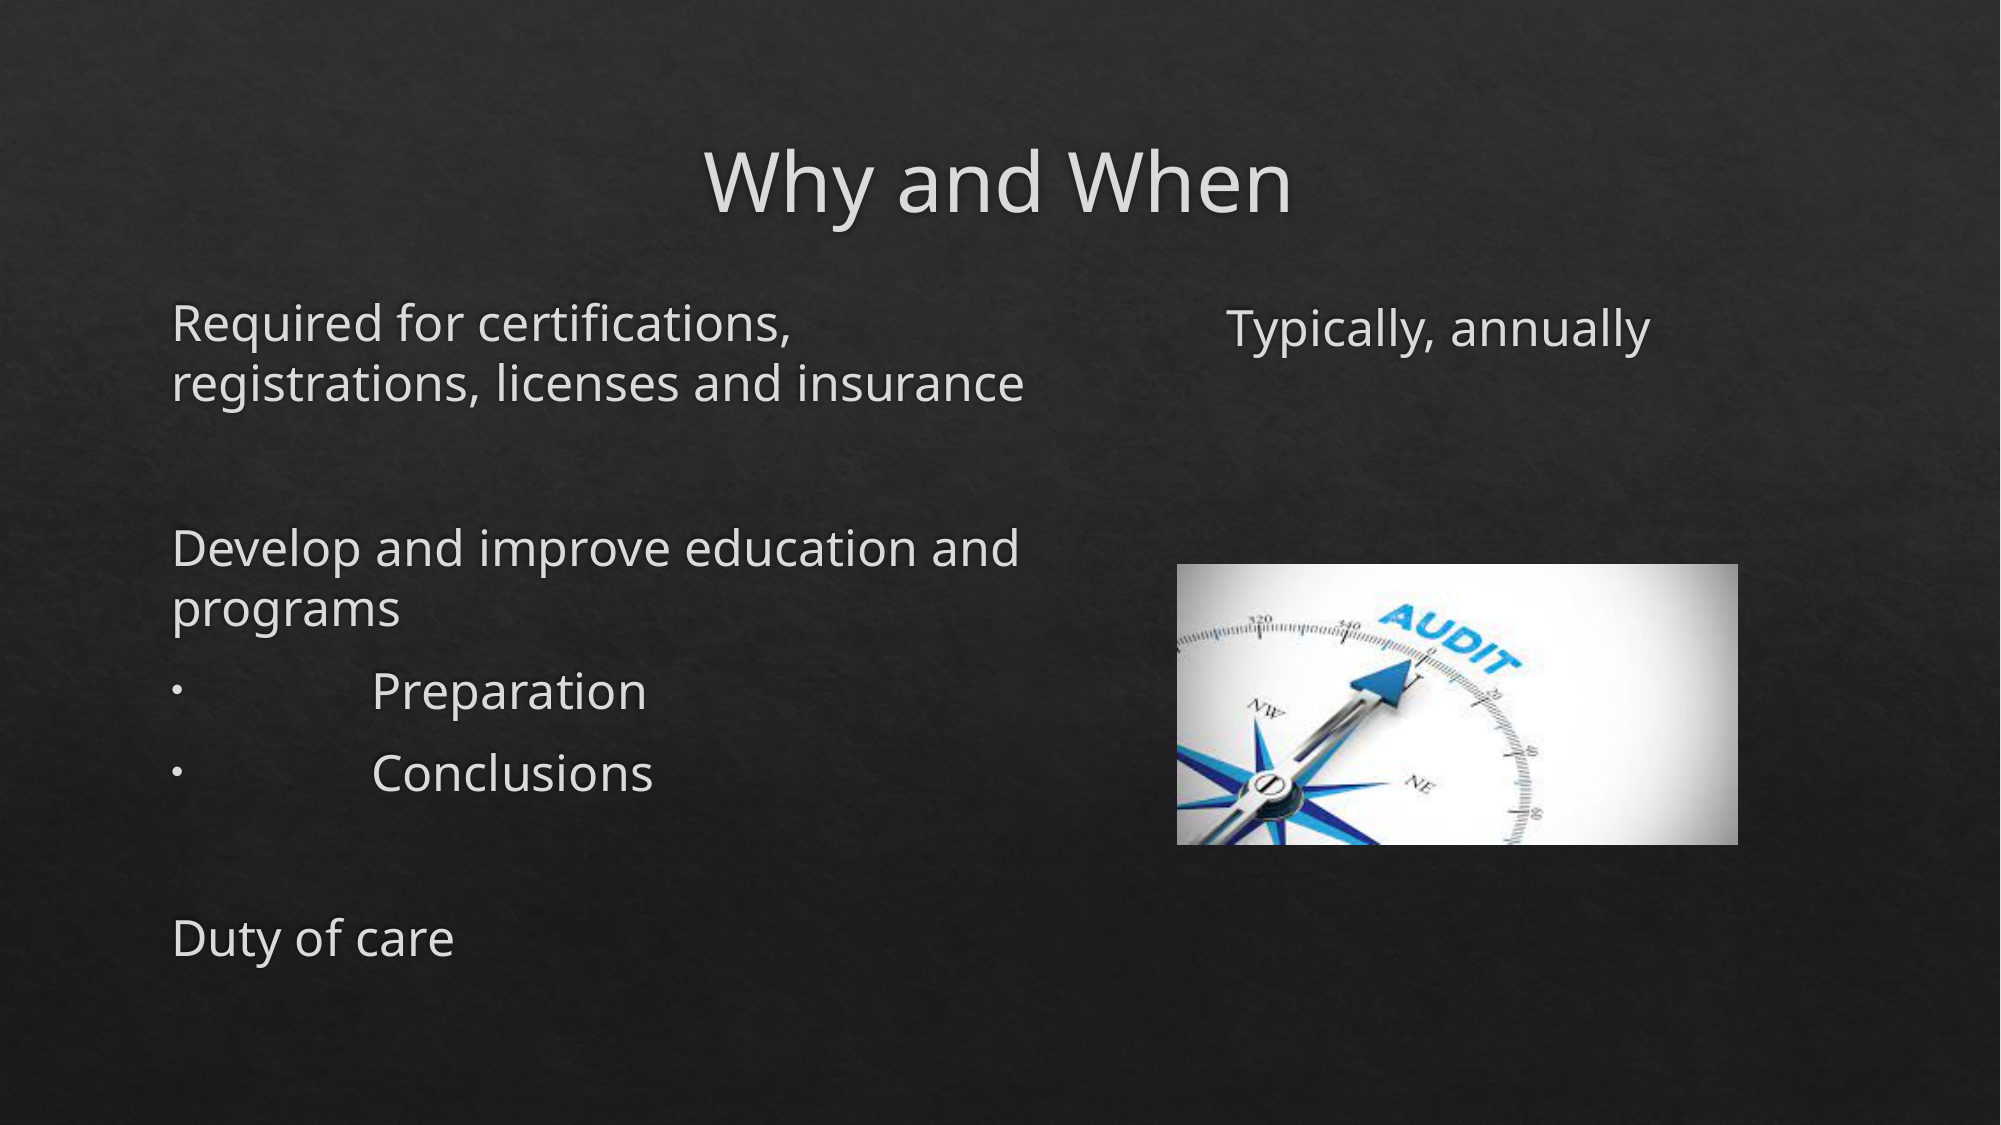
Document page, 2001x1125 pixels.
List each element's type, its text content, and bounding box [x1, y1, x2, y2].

picture [1176, 564, 1738, 845]
title Why and When [149, 99, 1849, 260]
list Typically, annually [1205, 288, 1888, 1036]
list Required for certifications, registrations, licenses and insurance Develop and improve education and programs Preparation Conclusions Duty of care [149, 284, 1100, 1093]
